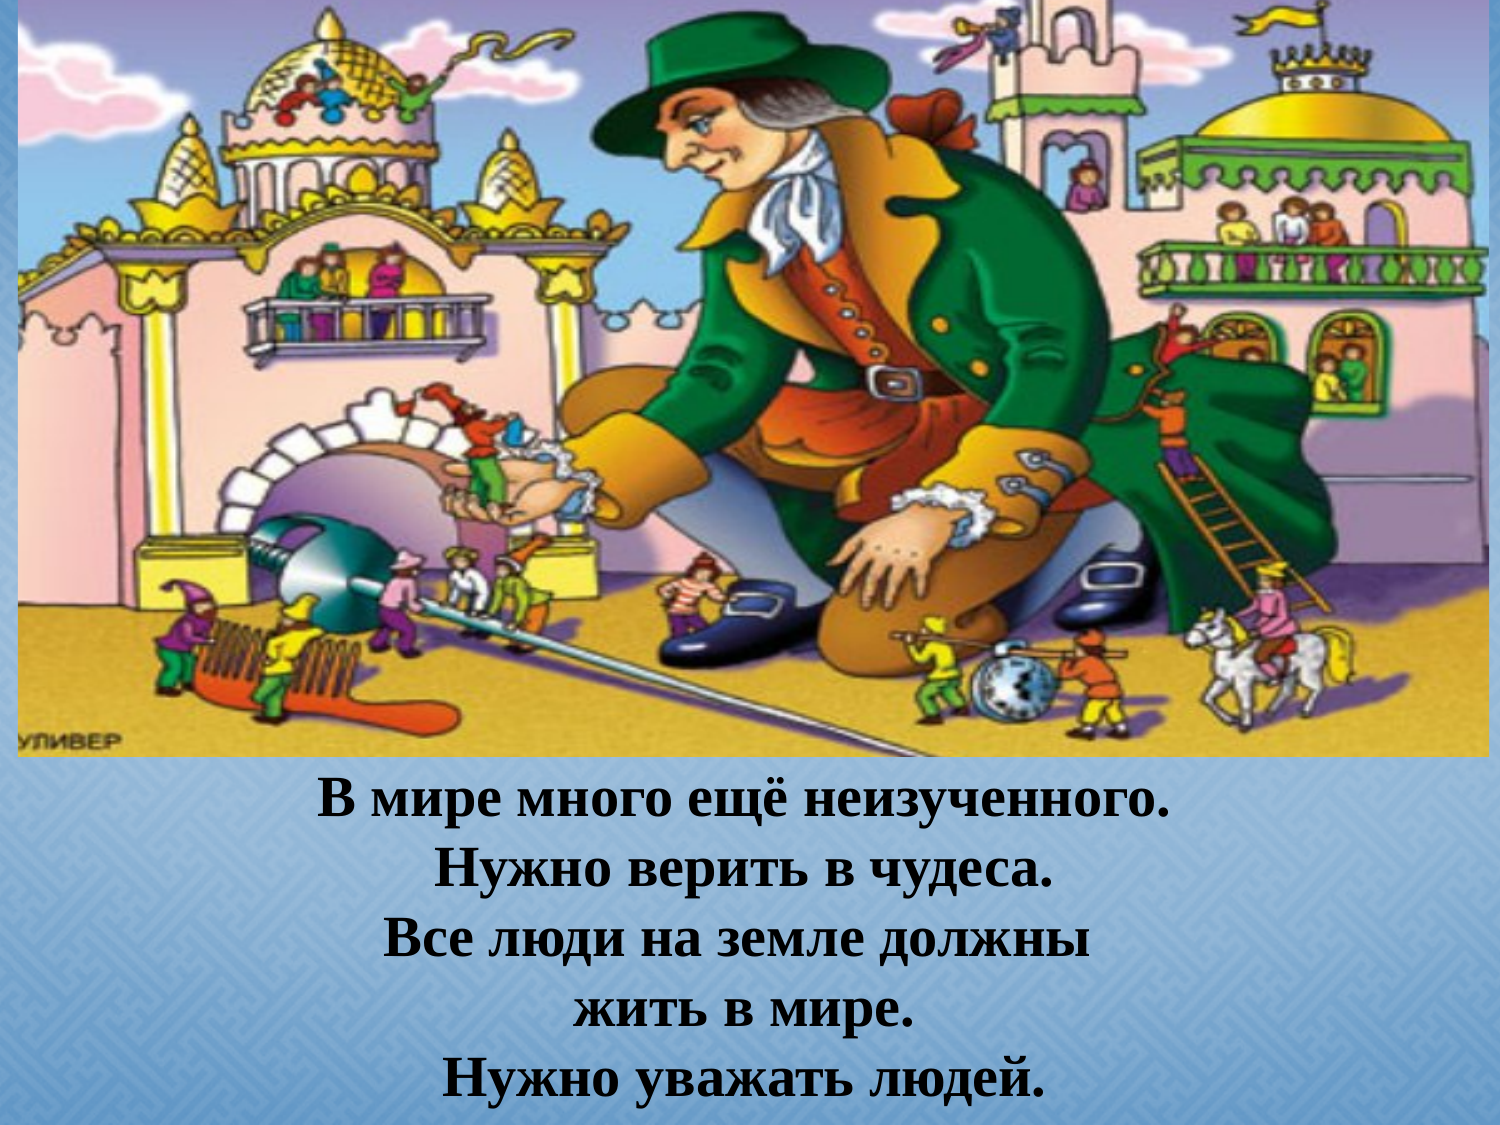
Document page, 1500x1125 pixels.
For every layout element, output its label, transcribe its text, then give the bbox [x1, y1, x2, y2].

text_box В мире много ещё неизученного. Нужно верить в чудеса. Все люди на земле должны жить в мире. Нужно уважать людей. [0, 680, 1489, 1116]
picture [17, 0, 1490, 757]
